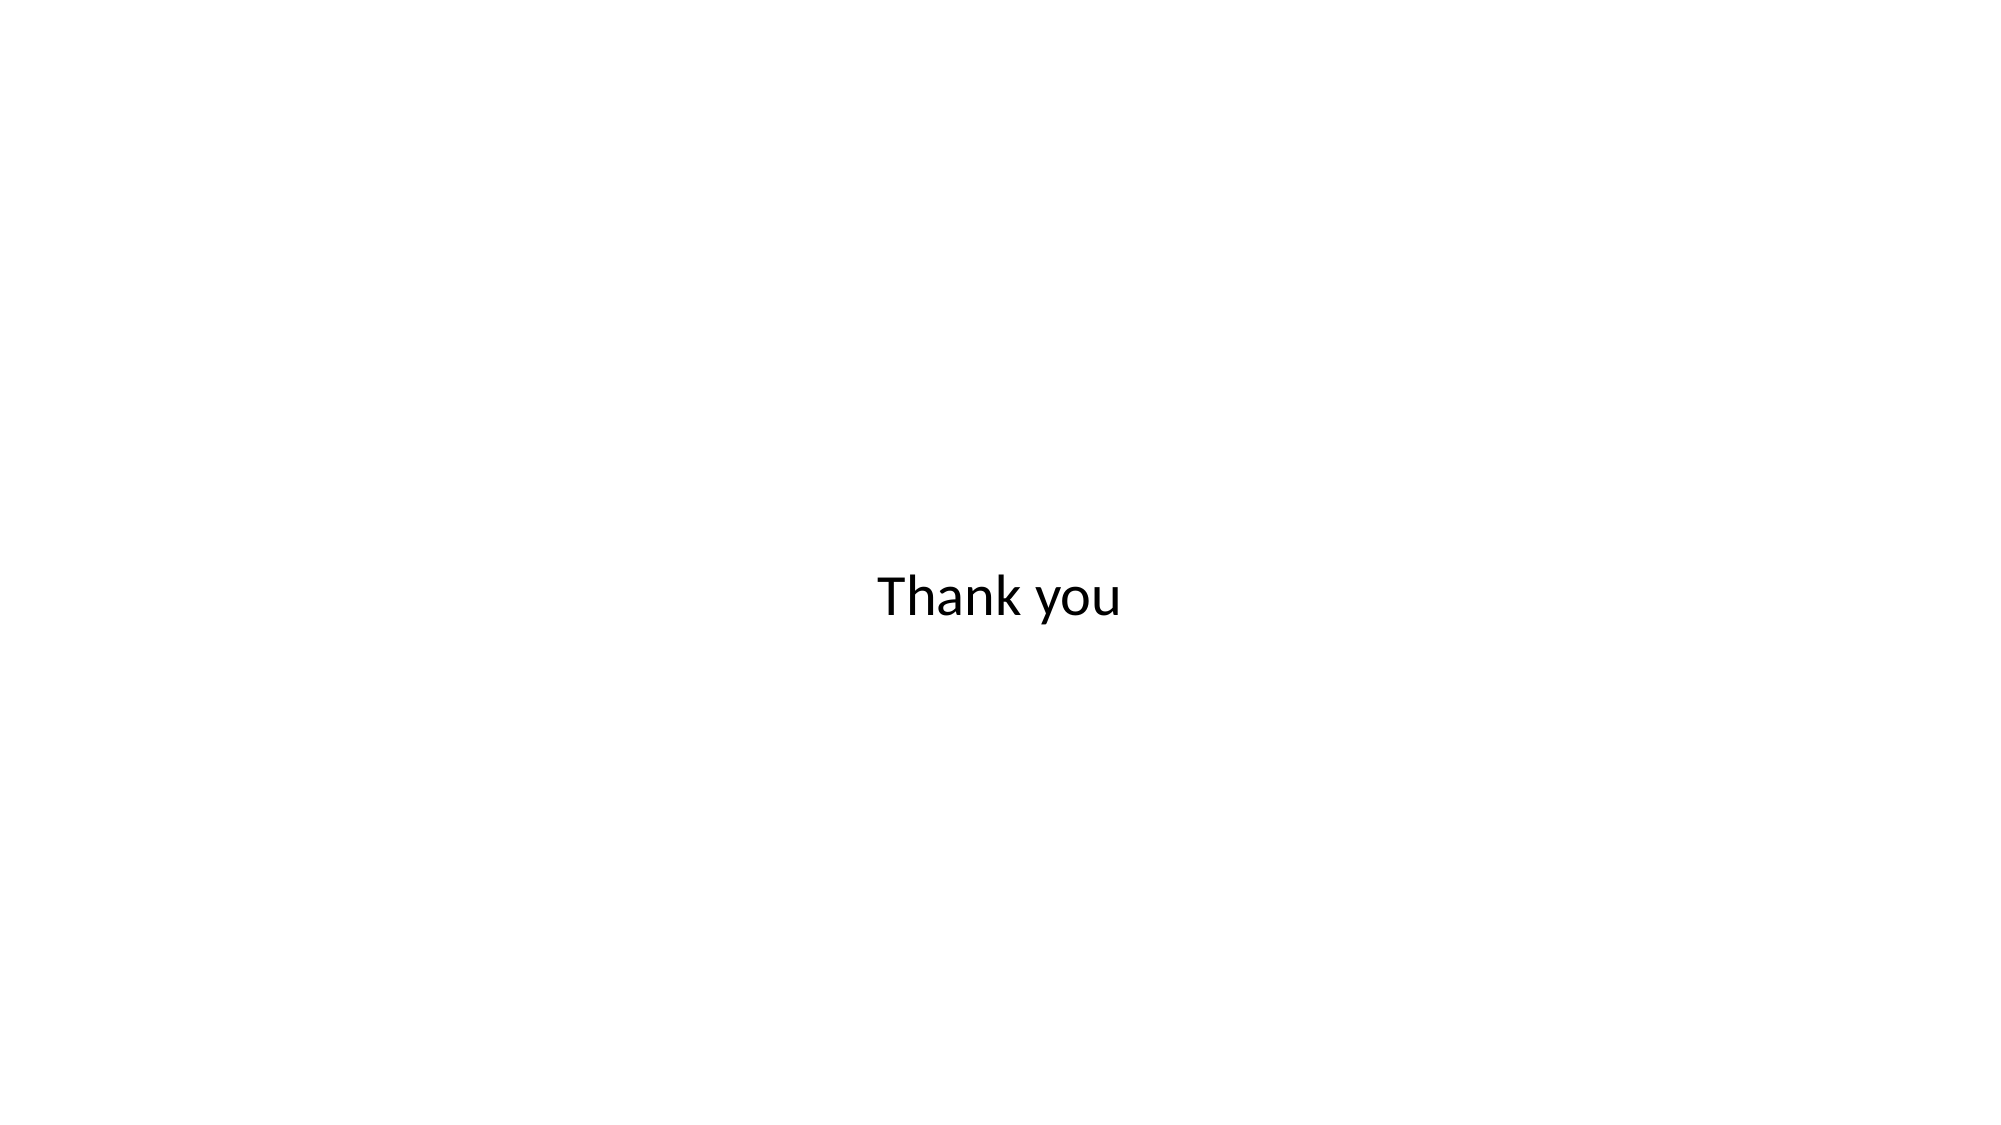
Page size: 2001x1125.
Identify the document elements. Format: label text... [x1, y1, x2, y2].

list Thank you [137, 299, 1863, 1014]
